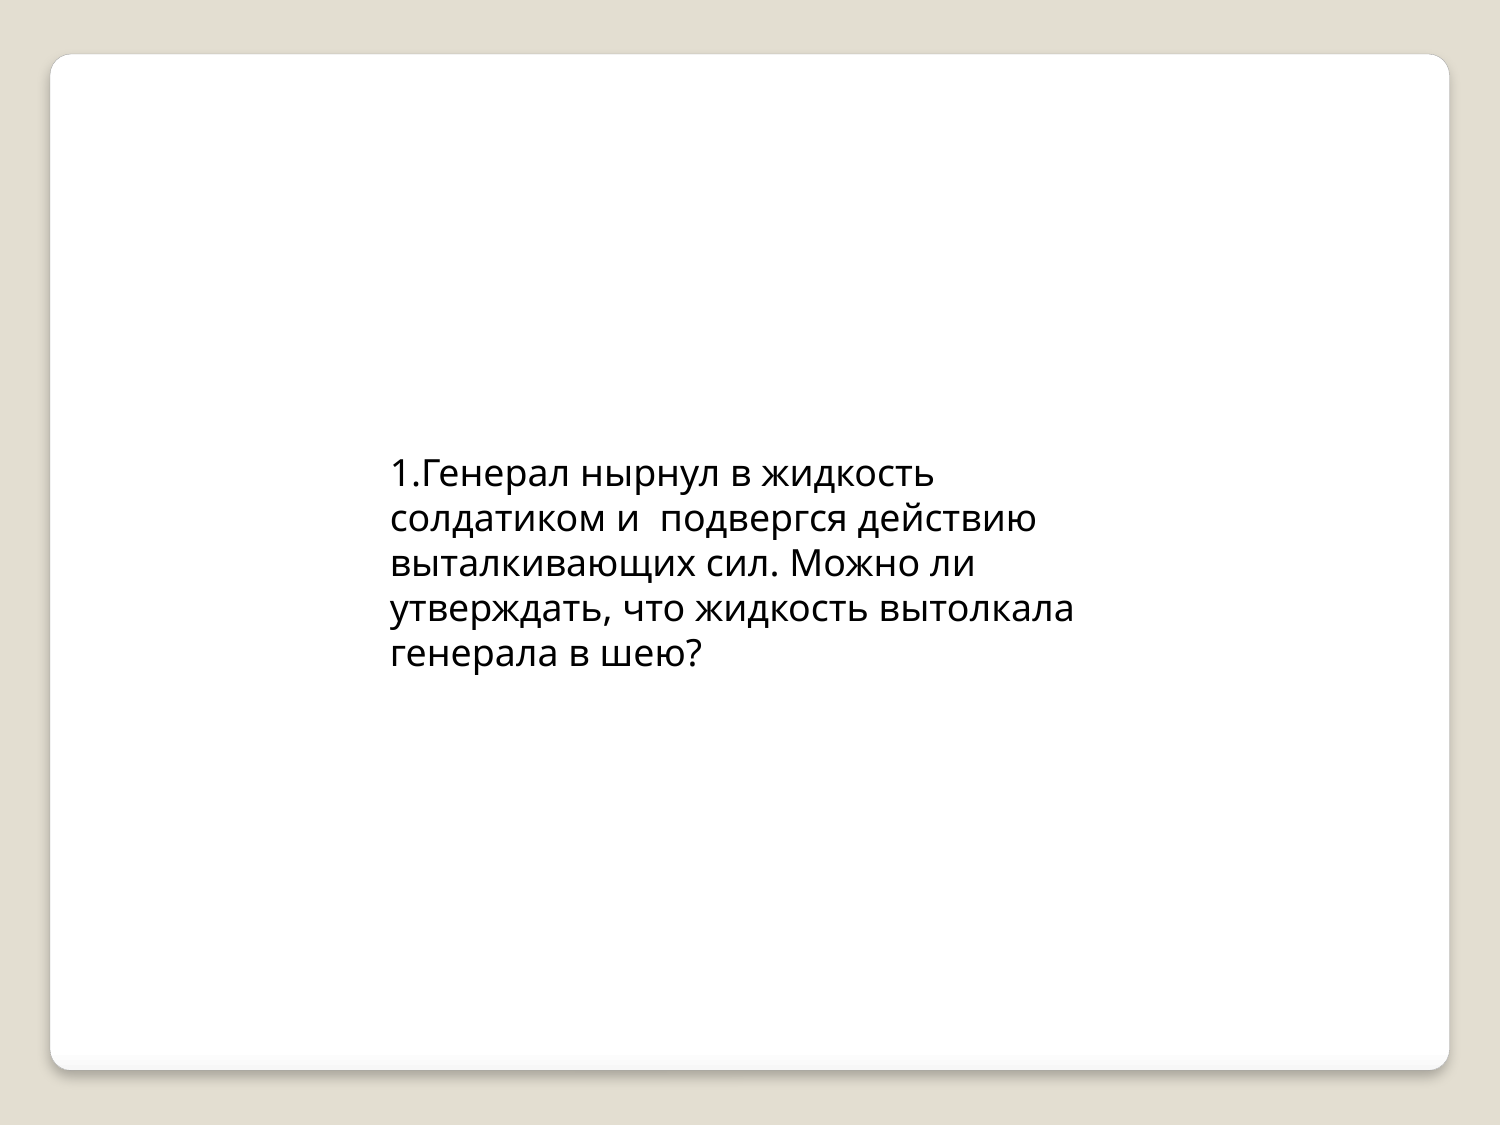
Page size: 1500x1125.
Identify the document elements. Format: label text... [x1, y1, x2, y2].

text_box 1.Генерал нырнул в жидкость солдатиком и подвергся действию выталкивающих сил. Можно ли утверждать, что жидкость вытолкала генерала в шею? [374, 441, 1125, 726]
